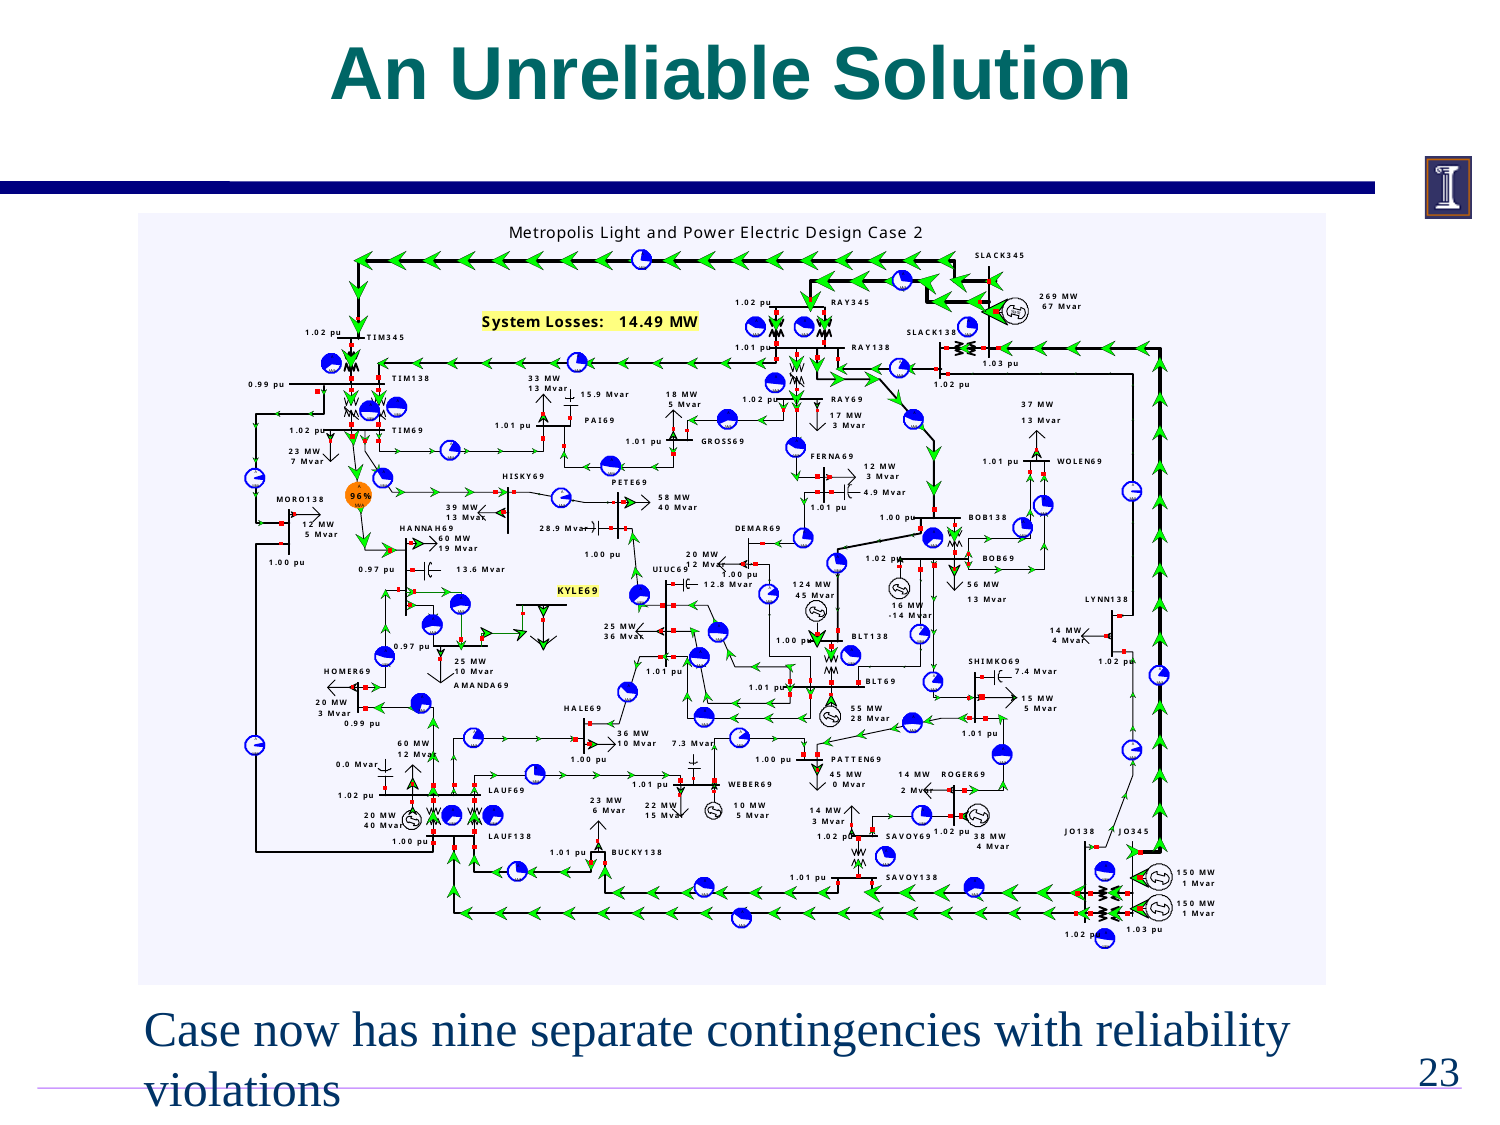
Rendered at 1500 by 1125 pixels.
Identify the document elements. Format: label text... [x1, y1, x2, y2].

text_box Case now has nine separate contingencies with reliability violations [129, 988, 1320, 1124]
title An Unreliable Solution [0, 0, 1463, 151]
picture [1424, 156, 1472, 219]
text_box 22 [1162, 1037, 1475, 1113]
picture [137, 212, 1327, 986]
